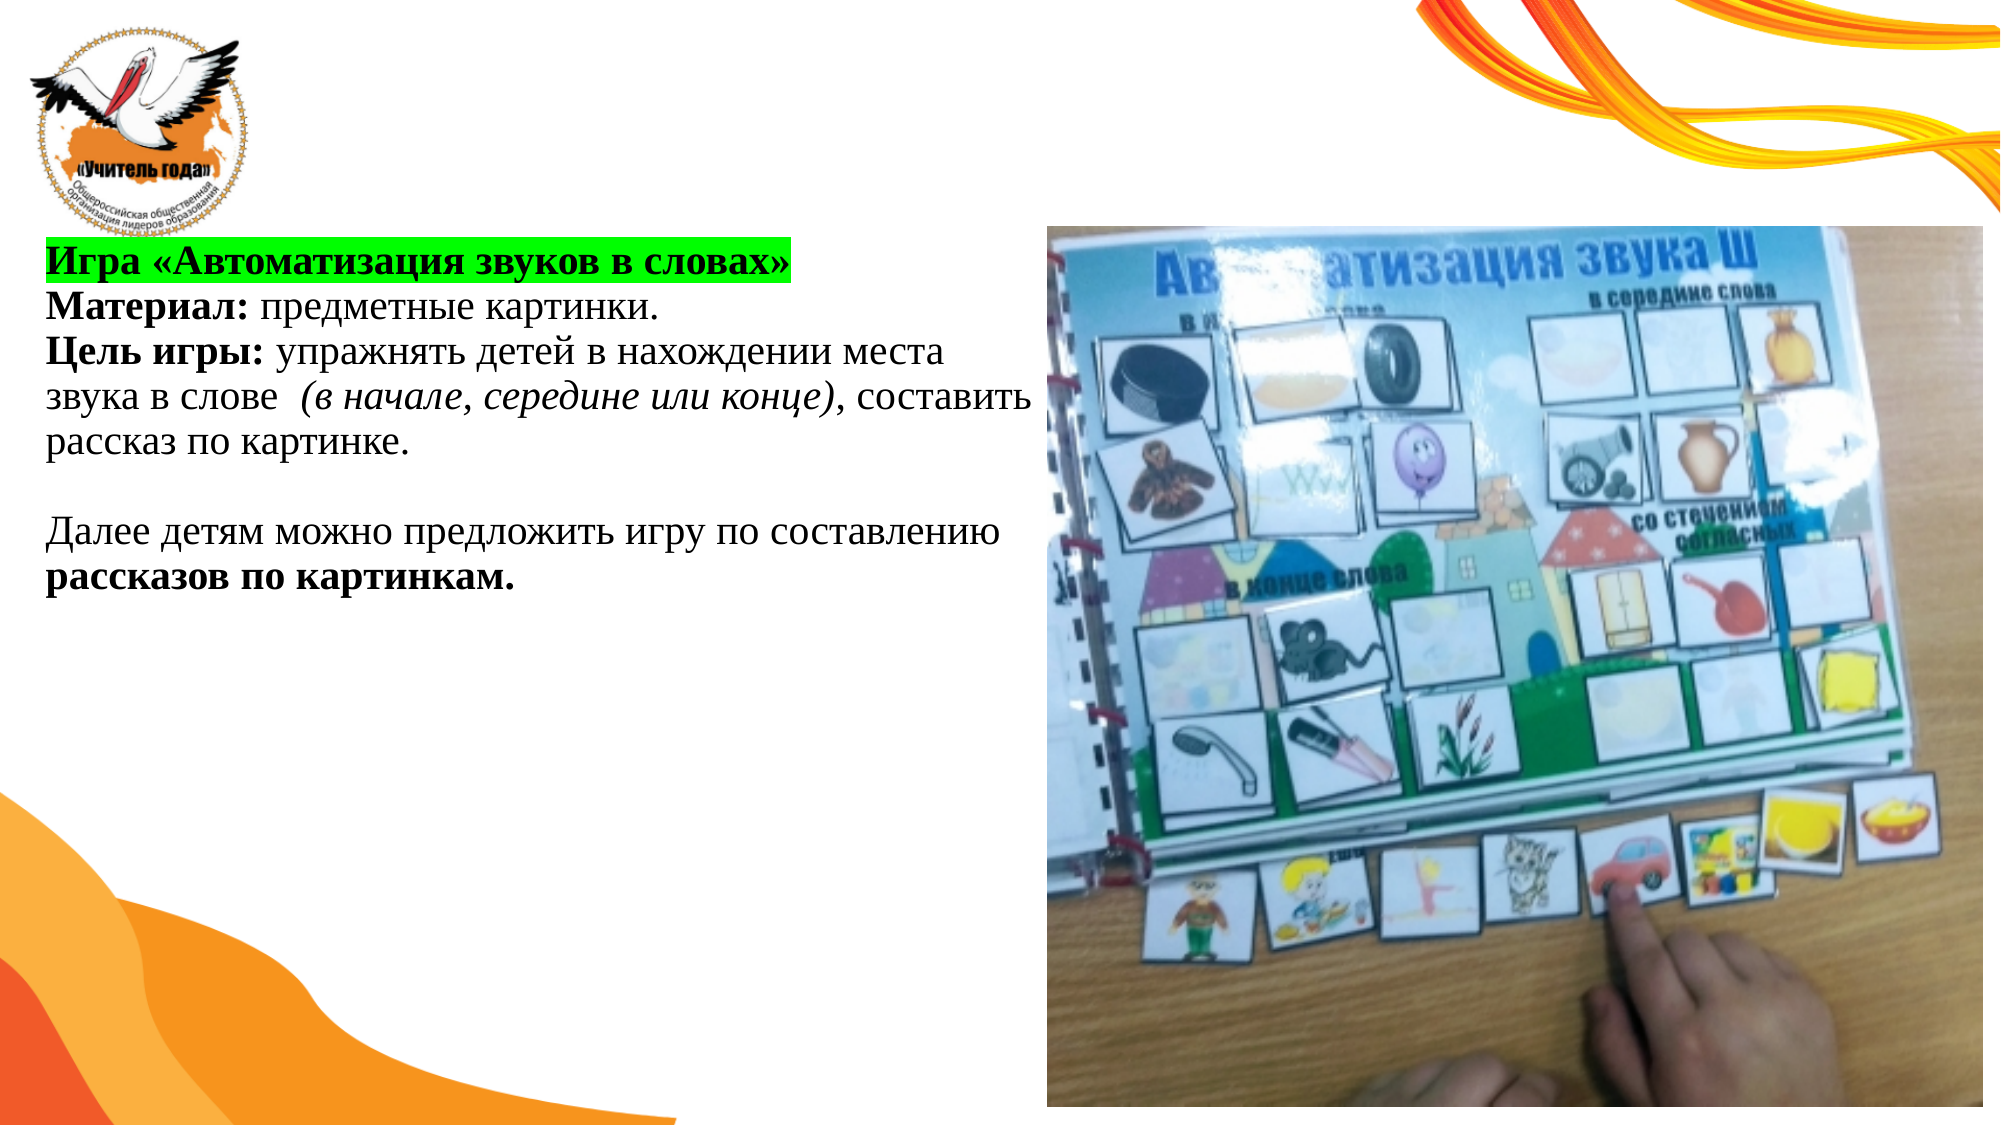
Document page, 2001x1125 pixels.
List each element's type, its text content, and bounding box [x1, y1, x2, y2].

title Игра «Автоматизация звуков в словах» Материал: предметные картинки. Цель игры: упражнять детей в нахождении места звука в слове (в начале, середине или конце), составить рассказ по картинке. Далее детям можно предложить игру по составлению рассказов по картинкам. [30, 195, 1062, 692]
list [1047, 226, 1983, 1107]
picture [0, 0, 2001, 1125]
